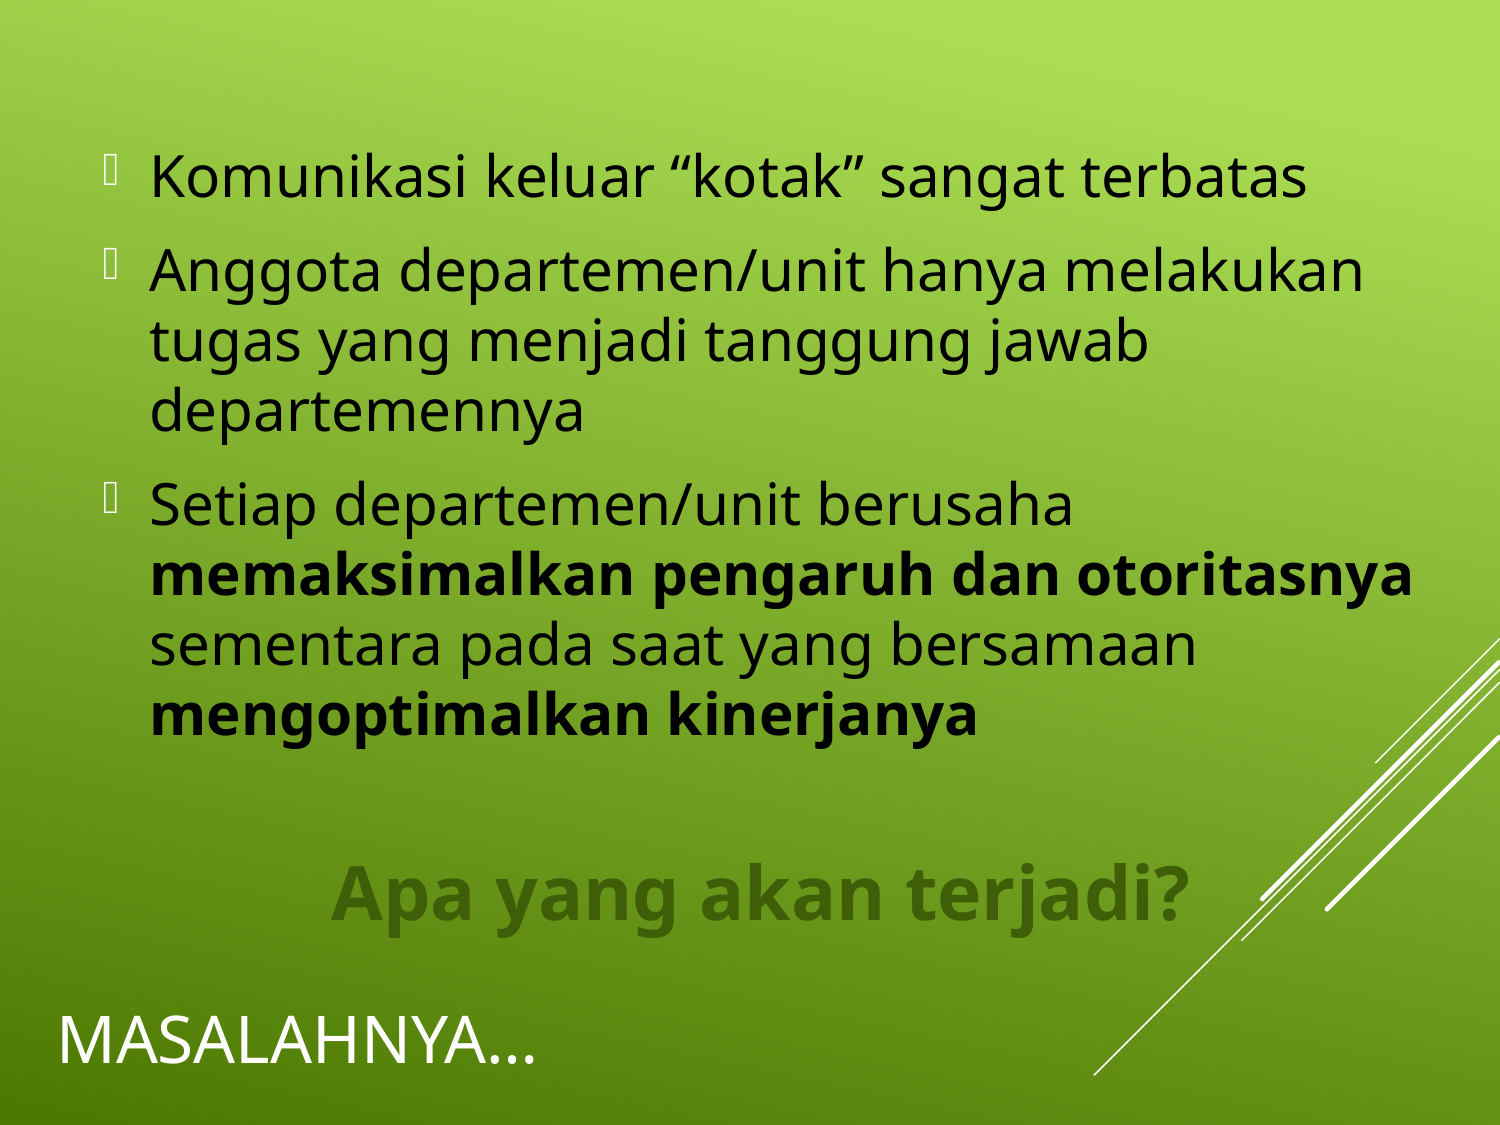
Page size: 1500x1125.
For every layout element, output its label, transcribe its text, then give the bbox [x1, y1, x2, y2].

title Masalahnya… [41, 989, 1117, 1084]
list Komunikasi keluar “kotak” sangat terbatas Anggota departemen/unit hanya melakukan tugas yang menjadi tanggung jawab departemennya Setiap departemen/unit berusaha memaksimalkan pengaruh dan otoritasnya sementara pada saat yang bersamaan mengoptimalkan kinerjanya Apa yang akan terjadi? [87, 87, 1436, 988]
